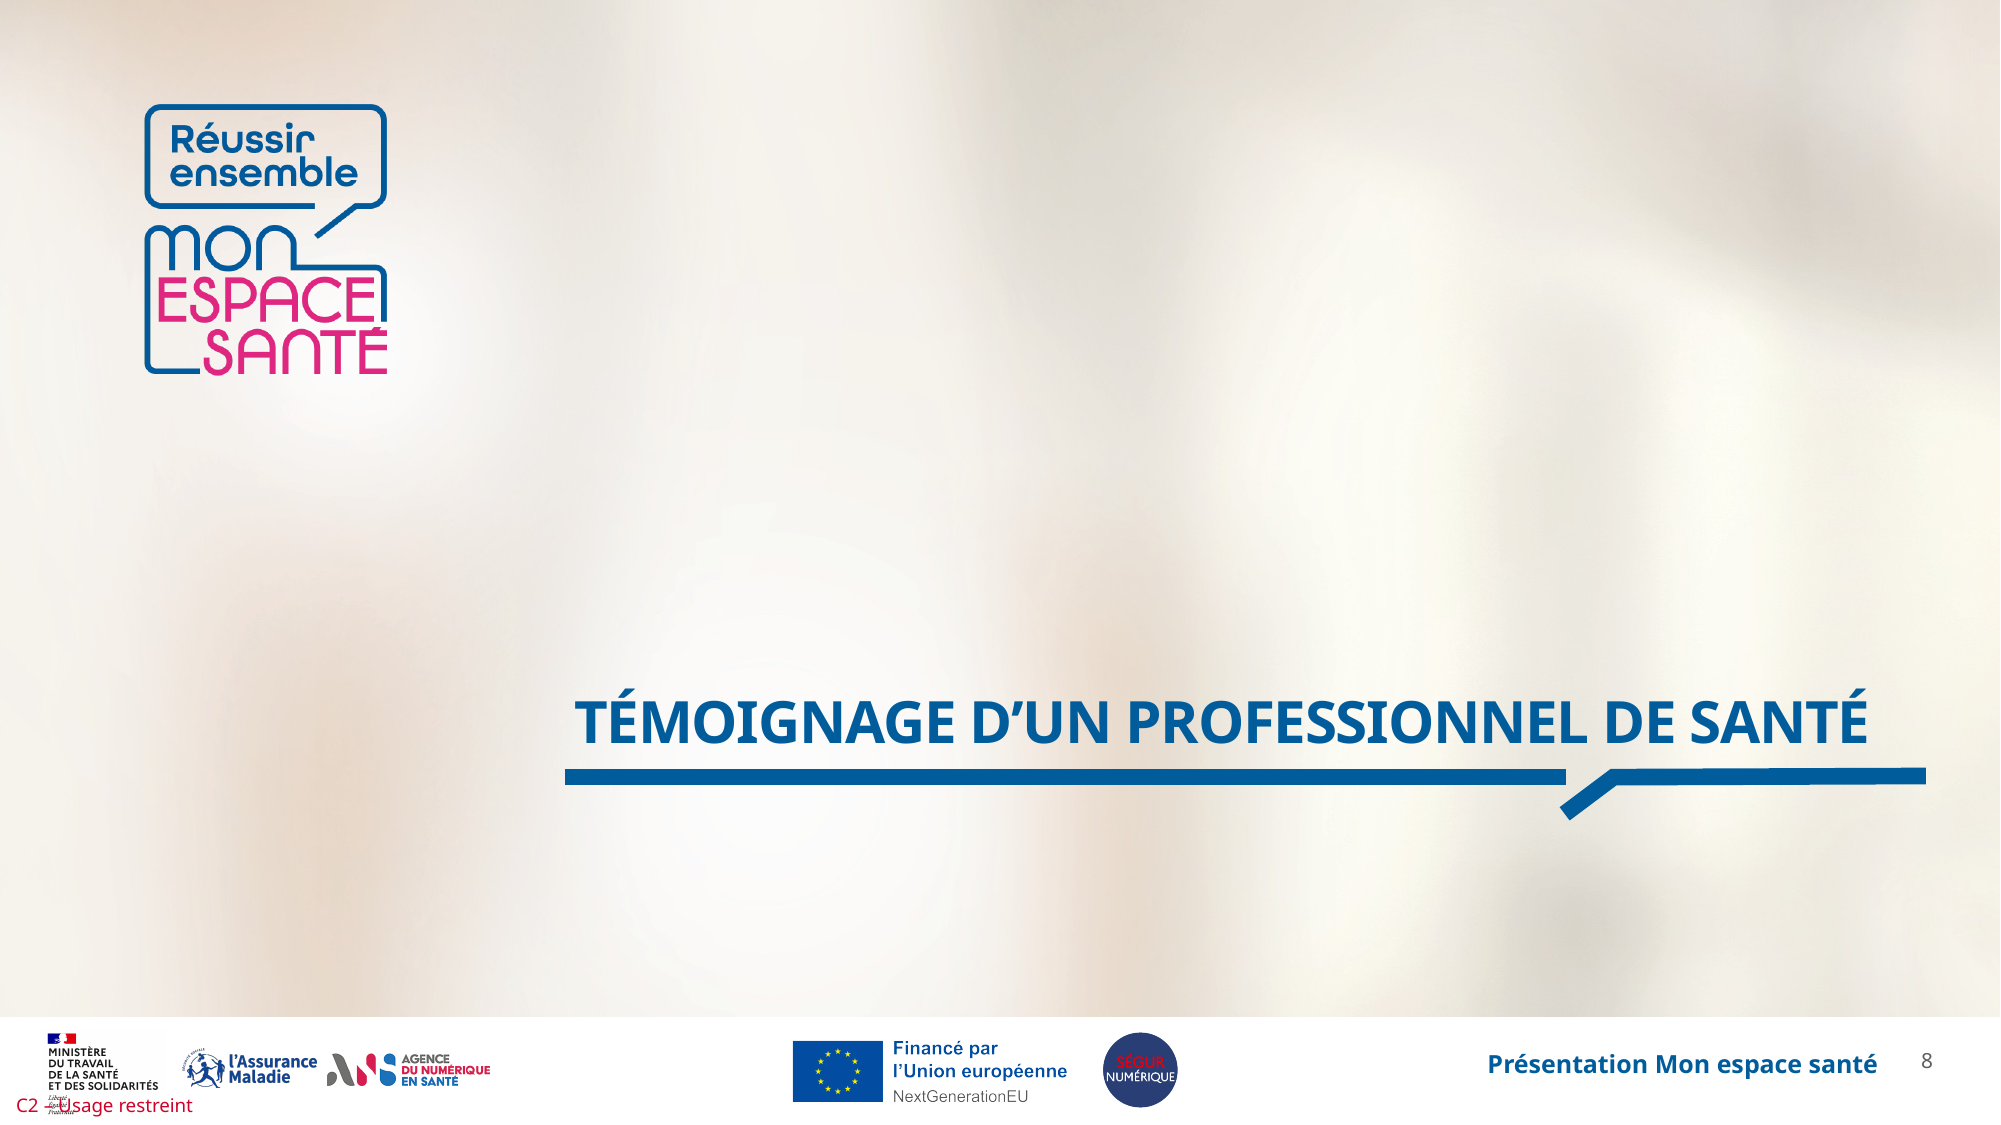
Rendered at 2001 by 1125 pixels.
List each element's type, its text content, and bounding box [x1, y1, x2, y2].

slide_number 7 [1906, 1040, 1984, 1081]
picture [786, 1031, 1095, 1110]
picture [42, 1029, 166, 1119]
picture [1098, 1031, 1184, 1111]
picture [182, 1048, 317, 1088]
picture [0, 0, 2000, 1017]
list Témoignage d’un professionnel de santé [565, 555, 1927, 764]
picture [327, 1040, 490, 1099]
